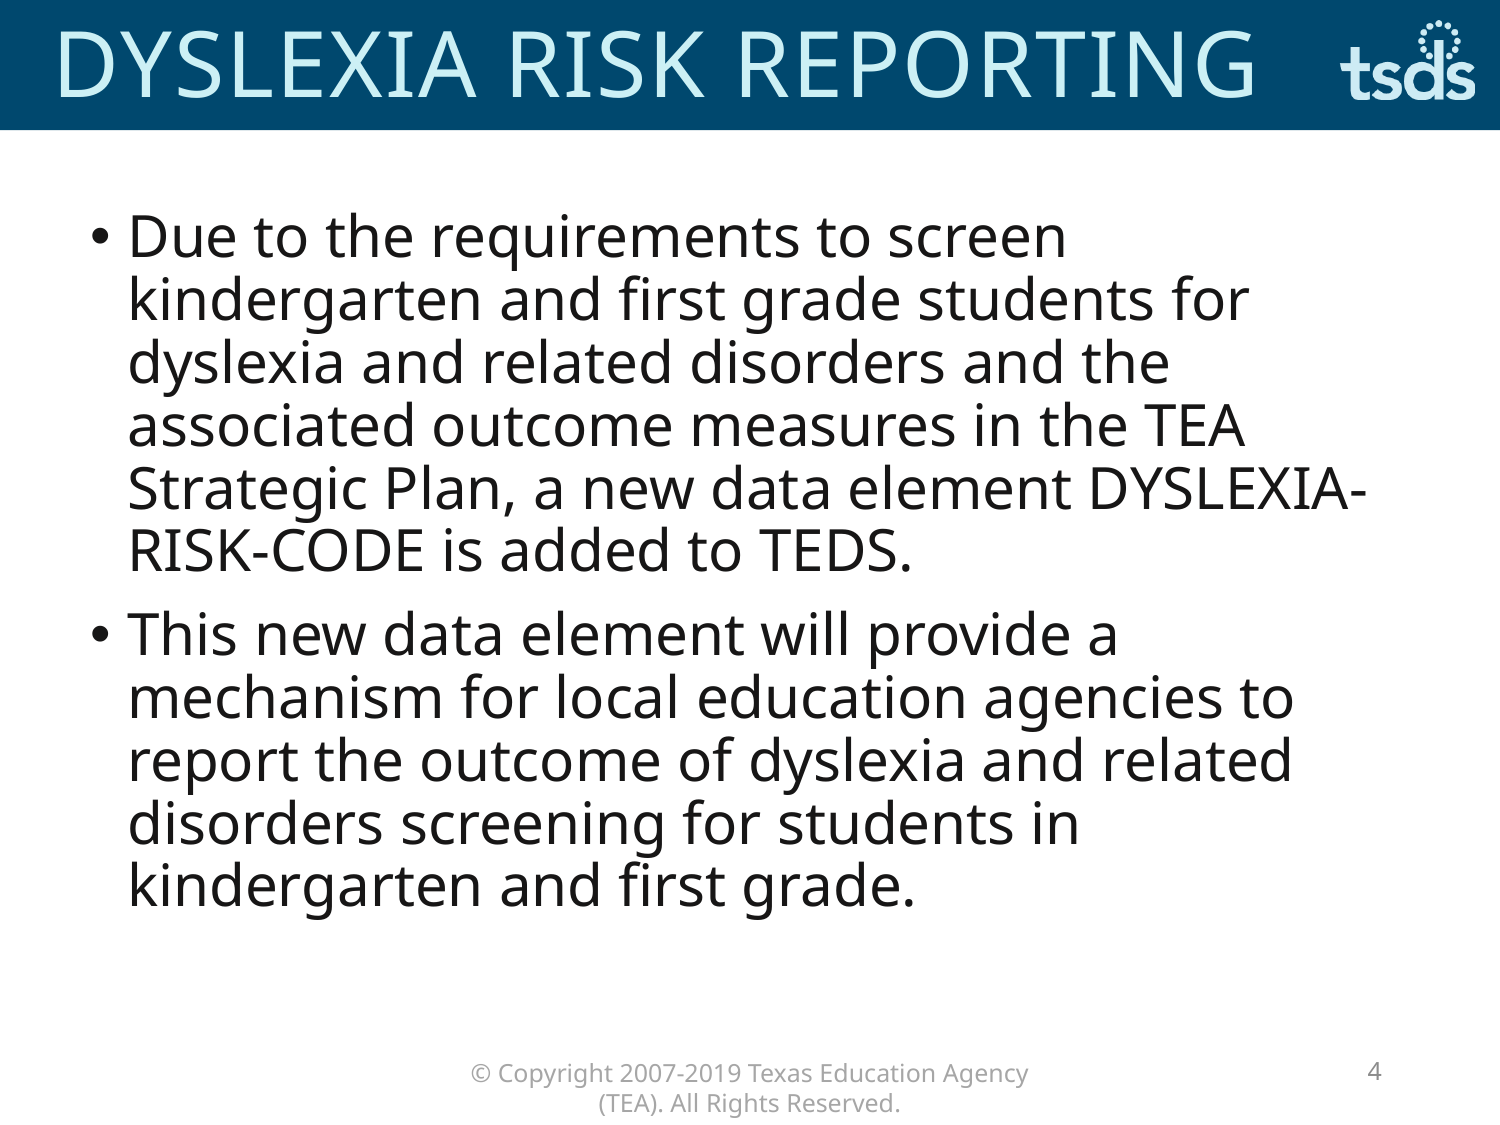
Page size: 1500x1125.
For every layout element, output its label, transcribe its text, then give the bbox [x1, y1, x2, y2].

picture [1405, 41, 1443, 99]
picture [1341, 48, 1369, 99]
picture [1373, 62, 1401, 99]
title DYSLEXIA RISK REPORTING [37, 2, 1332, 133]
picture [1447, 63, 1474, 99]
list Due to the requirements to screen kindergarten and first grade students for dyslexia and related disorders and the associated outcome measures in the TEA Strategic Plan, a new data element DYSLEXIA-RISK-CODE is added to TEDS. This new data element will provide a mechanism for local education agencies to report the outcome of dyslexia and related disorders screening for students in kindergarten and first grade. [75, 200, 1397, 1043]
slide_number 4 [1059, 1043, 1397, 1103]
